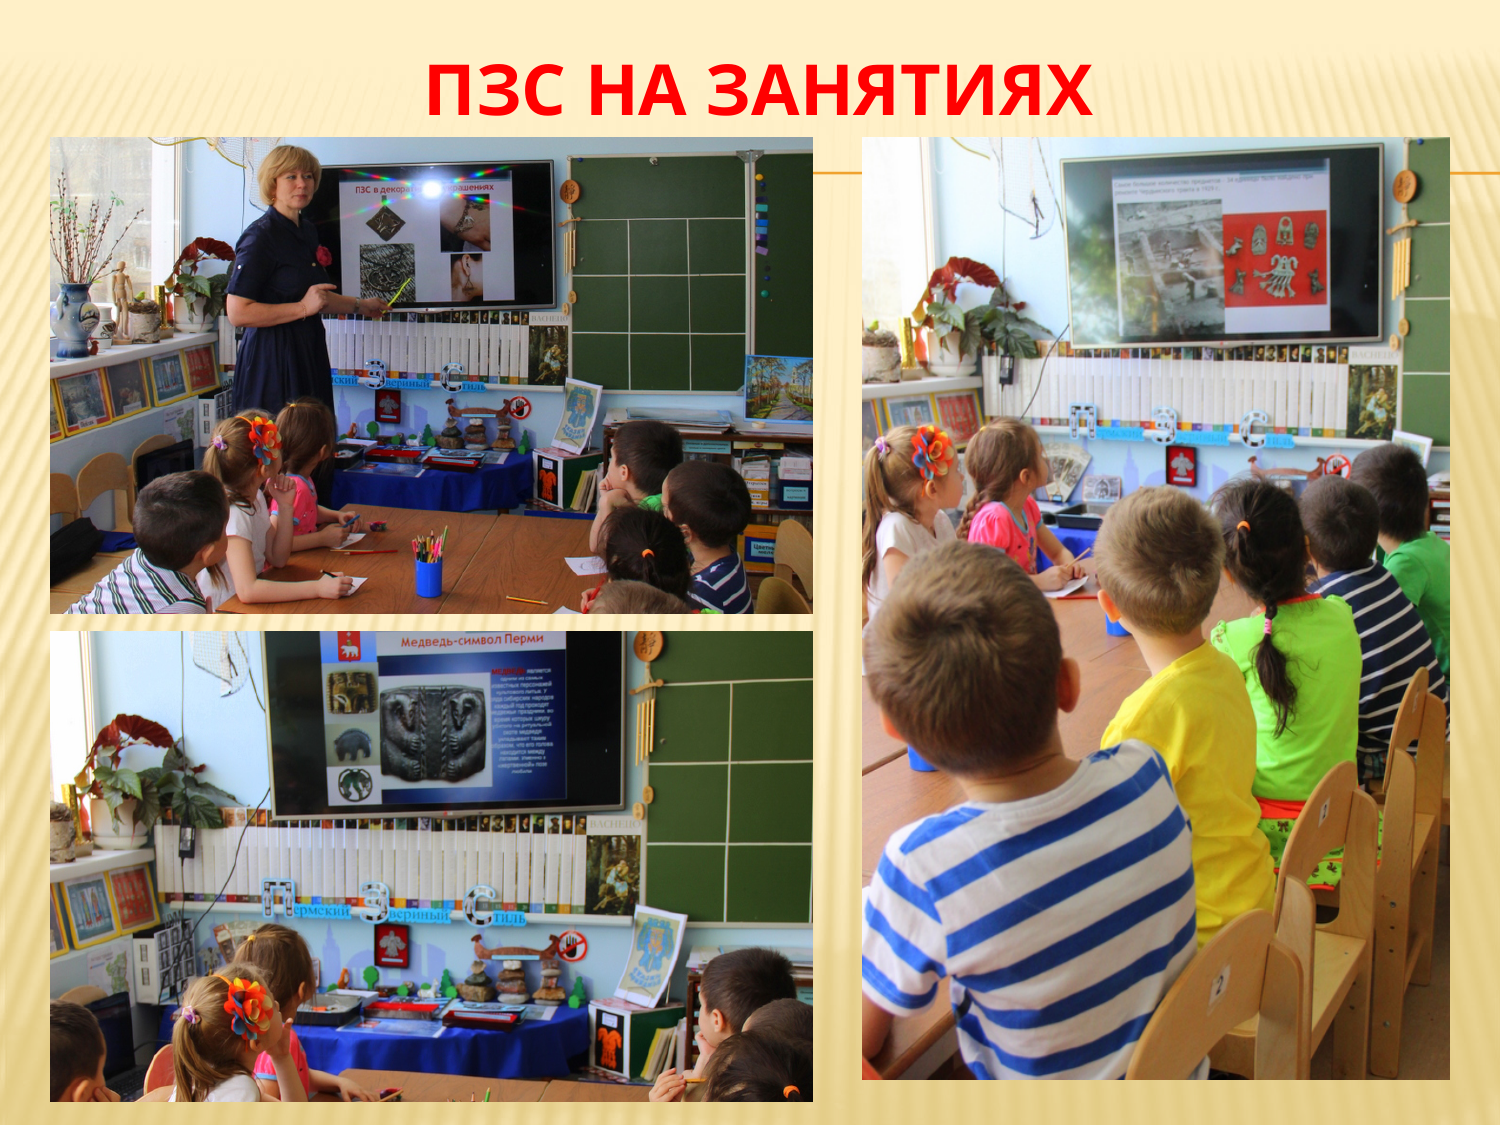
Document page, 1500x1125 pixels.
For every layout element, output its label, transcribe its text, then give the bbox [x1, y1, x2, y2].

title ПЗС на занятиях [0, 37, 1500, 138]
picture [862, 137, 1451, 1080]
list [49, 137, 813, 615]
picture [49, 631, 813, 1102]
